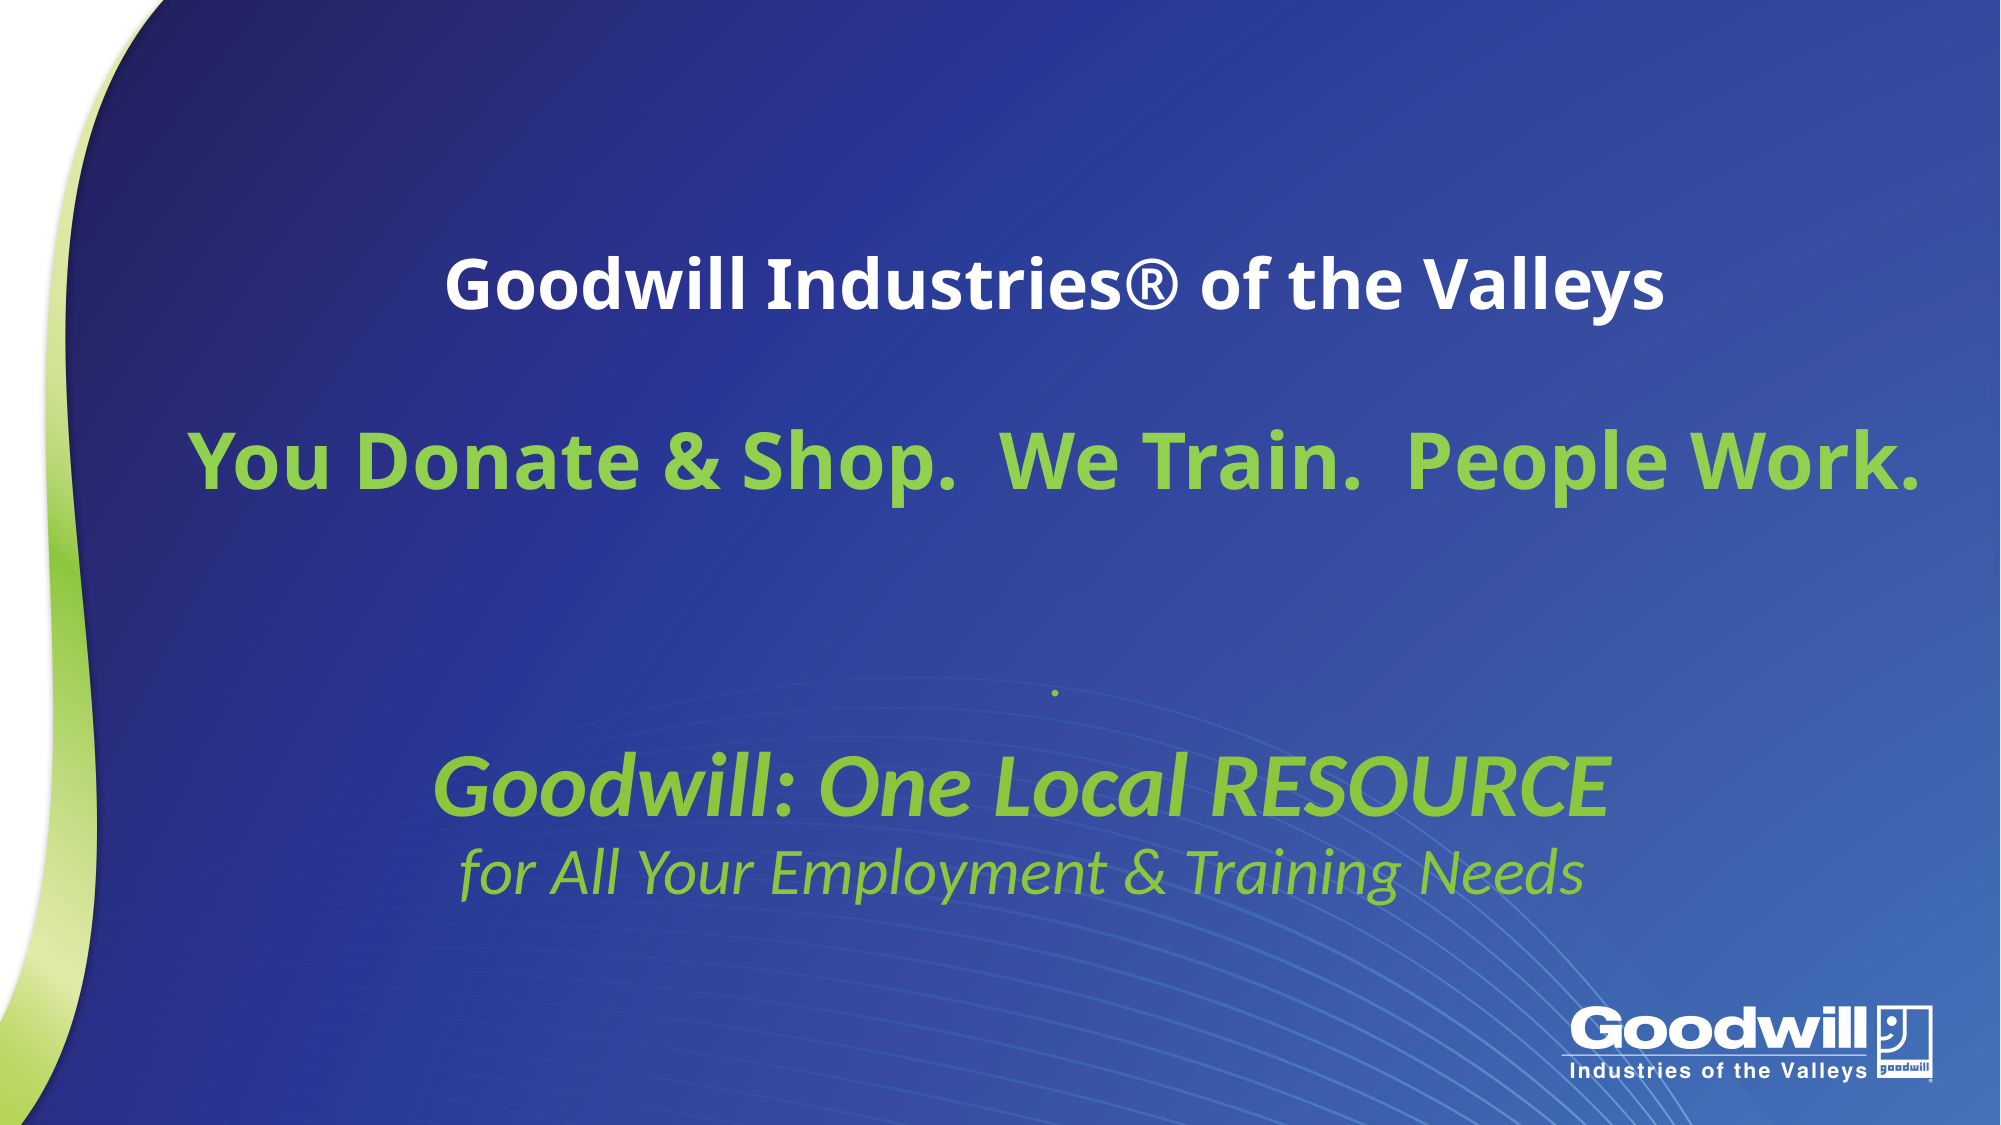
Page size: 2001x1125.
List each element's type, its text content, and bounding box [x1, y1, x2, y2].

title Goodwill Industries® of the Valleys You Donate & Shop. We Train. People Work. . [127, 242, 1984, 823]
text_box Goodwill: One Local RESOURCE for All Your Employment & Training Needs [85, 714, 1961, 932]
picture [0, 0, 2001, 1125]
